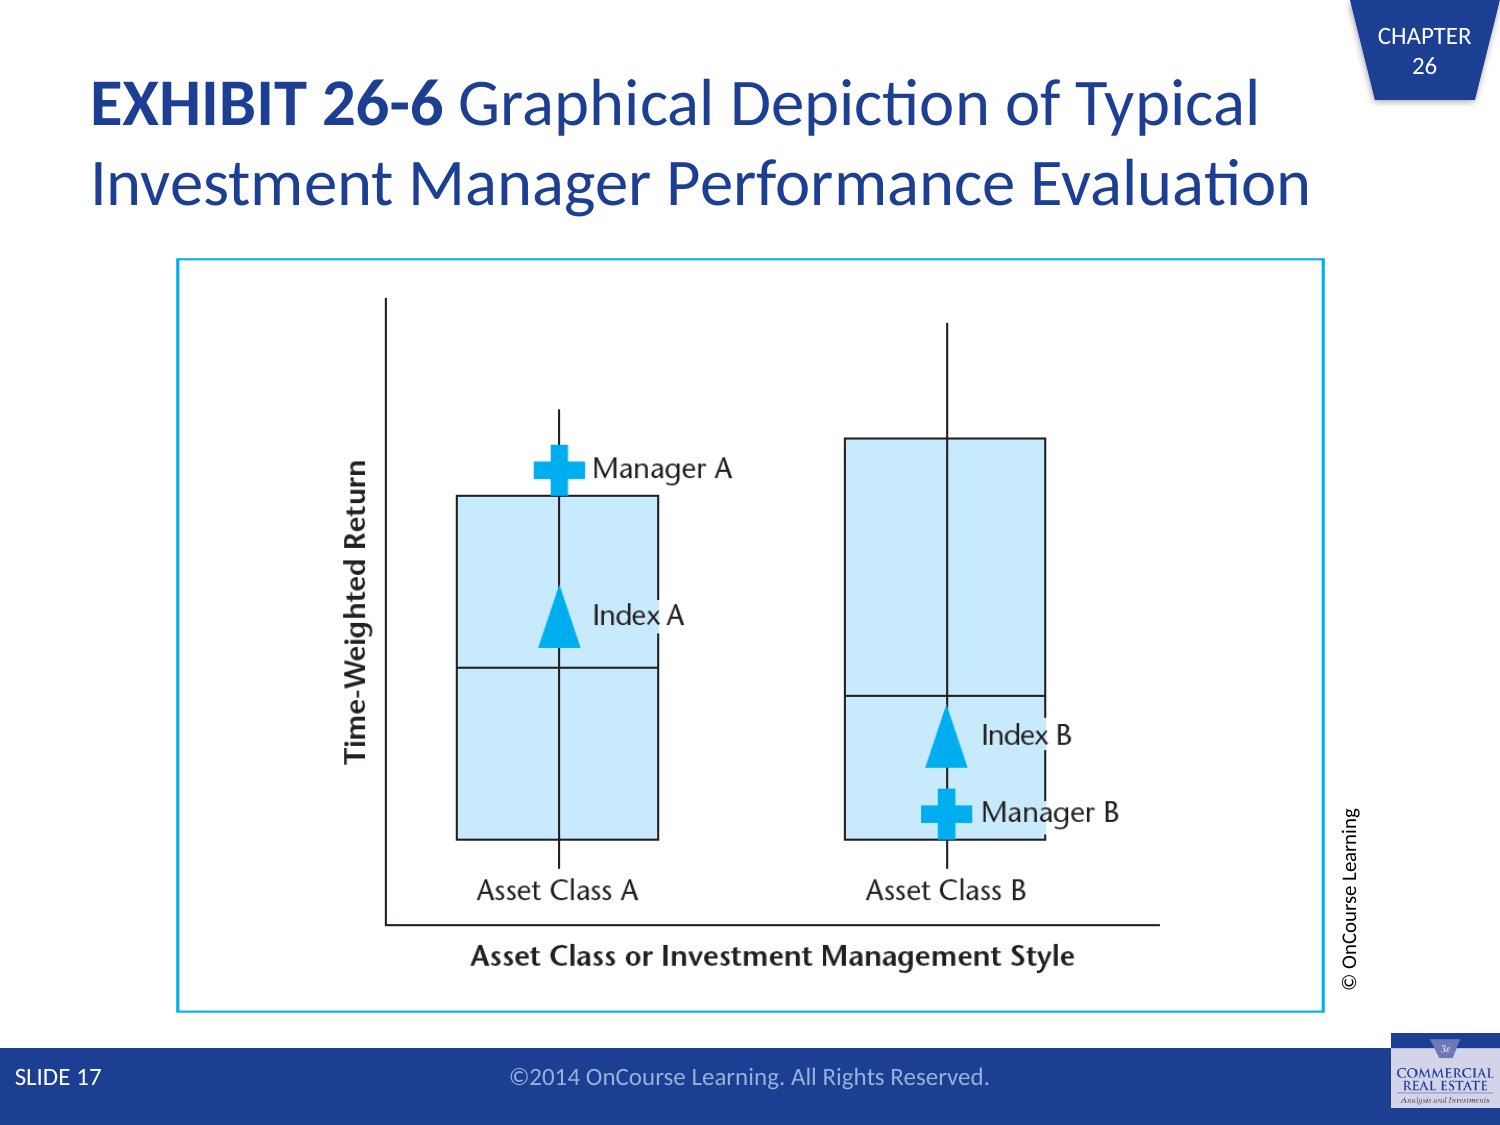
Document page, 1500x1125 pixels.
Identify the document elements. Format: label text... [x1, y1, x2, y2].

title EXHIBIT 26-6 Graphical Depiction of Typical Investment Manager Performance Evaluation [75, 45, 1375, 233]
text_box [171, 251, 1369, 1021]
picture [1391, 1033, 1500, 1108]
slide_number SLIDE 17 [0, 1052, 350, 1113]
